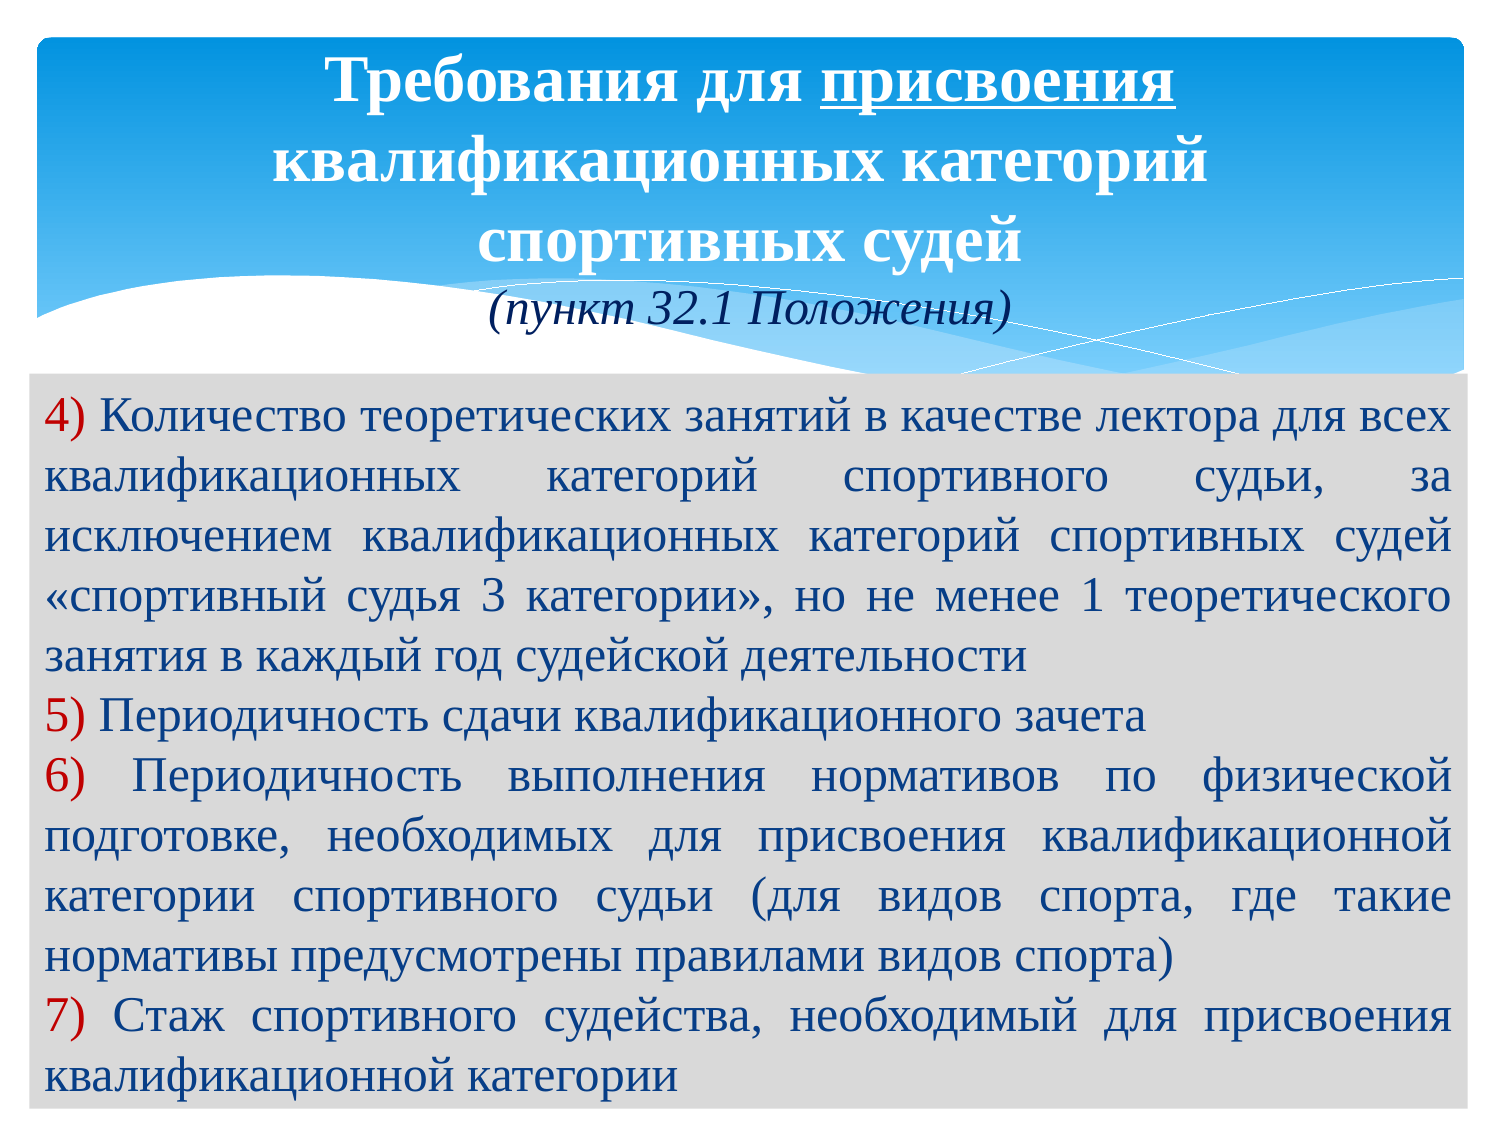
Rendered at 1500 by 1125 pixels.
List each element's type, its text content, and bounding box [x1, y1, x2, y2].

list 4) Количество теоретических занятий в качестве лектора для всех квалификационных категорий спортивного судьи, за исключением квалификационных категорий спортивных судей «спортивный судья 3 категории», но не менее 1 теоретического занятия в каждый год судейской деятельности 5) Периодичность сдачи квалификационного зачета 6) Периодичность выполнения нормативов по физической подготовке, необходимых для присвоения квалификационной категории спортивного судьи (для видов спорта, где такие нормативы предусмотрены правилами видов спорта) 7) Стаж спортивного судейства, необходимый для присвоения квалификационной категории [29, 373, 1468, 1109]
title Требования для присвоения квалификационных категорий спортивных судей (пункт 32.1 Положения) [75, 55, 1425, 315]
